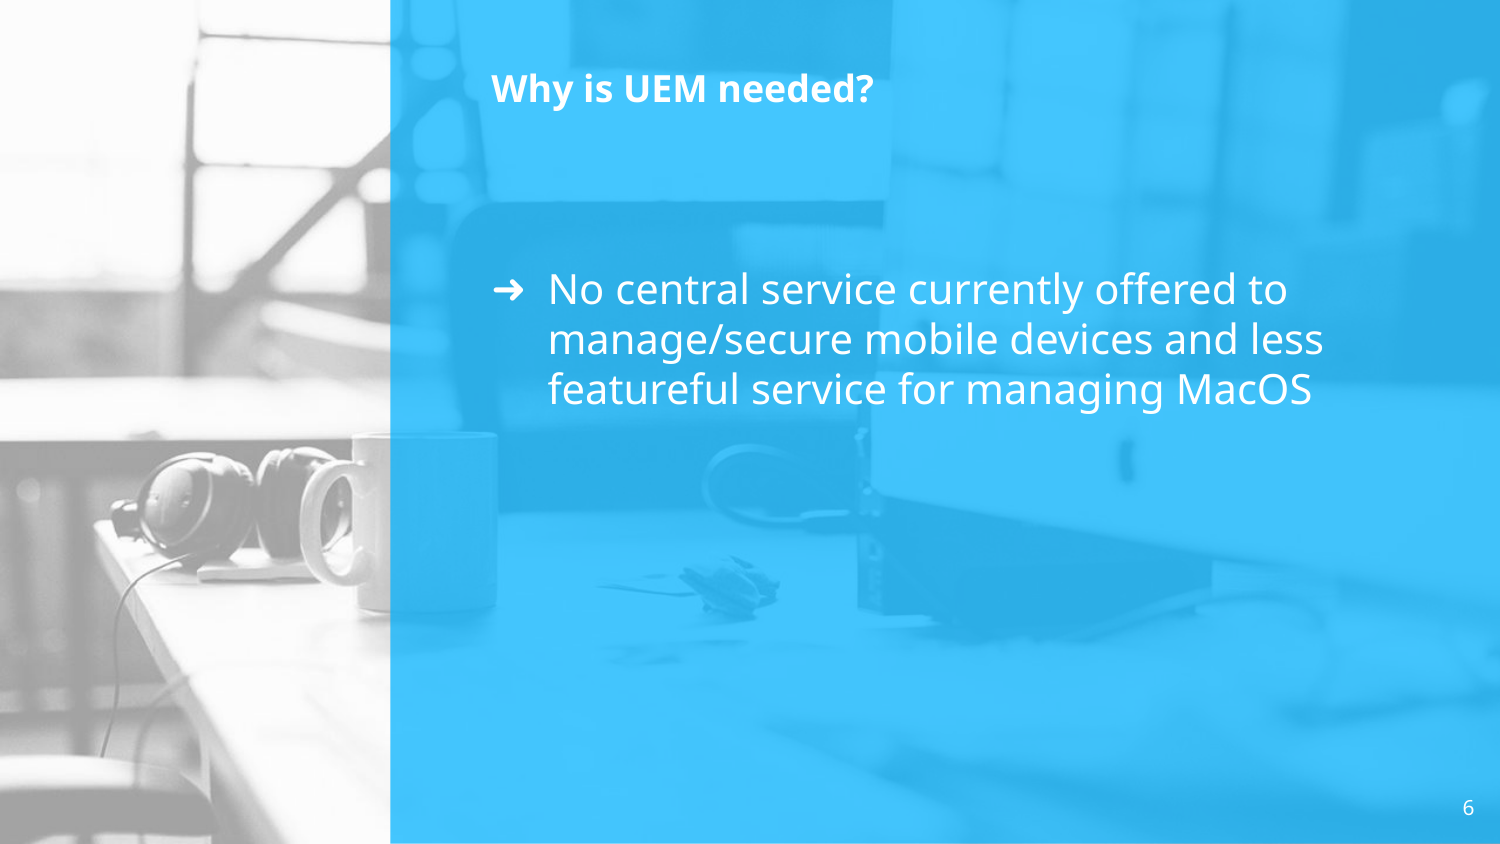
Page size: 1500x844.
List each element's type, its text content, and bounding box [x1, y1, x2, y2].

slide_number 6 [1399, 779, 1490, 844]
title Why is UEM needed? [476, 49, 1415, 133]
picture [390, 0, 1500, 844]
list No central service currently offered to manage/secure mobile devices and less featureful service for managing MacOS [476, 247, 1415, 761]
